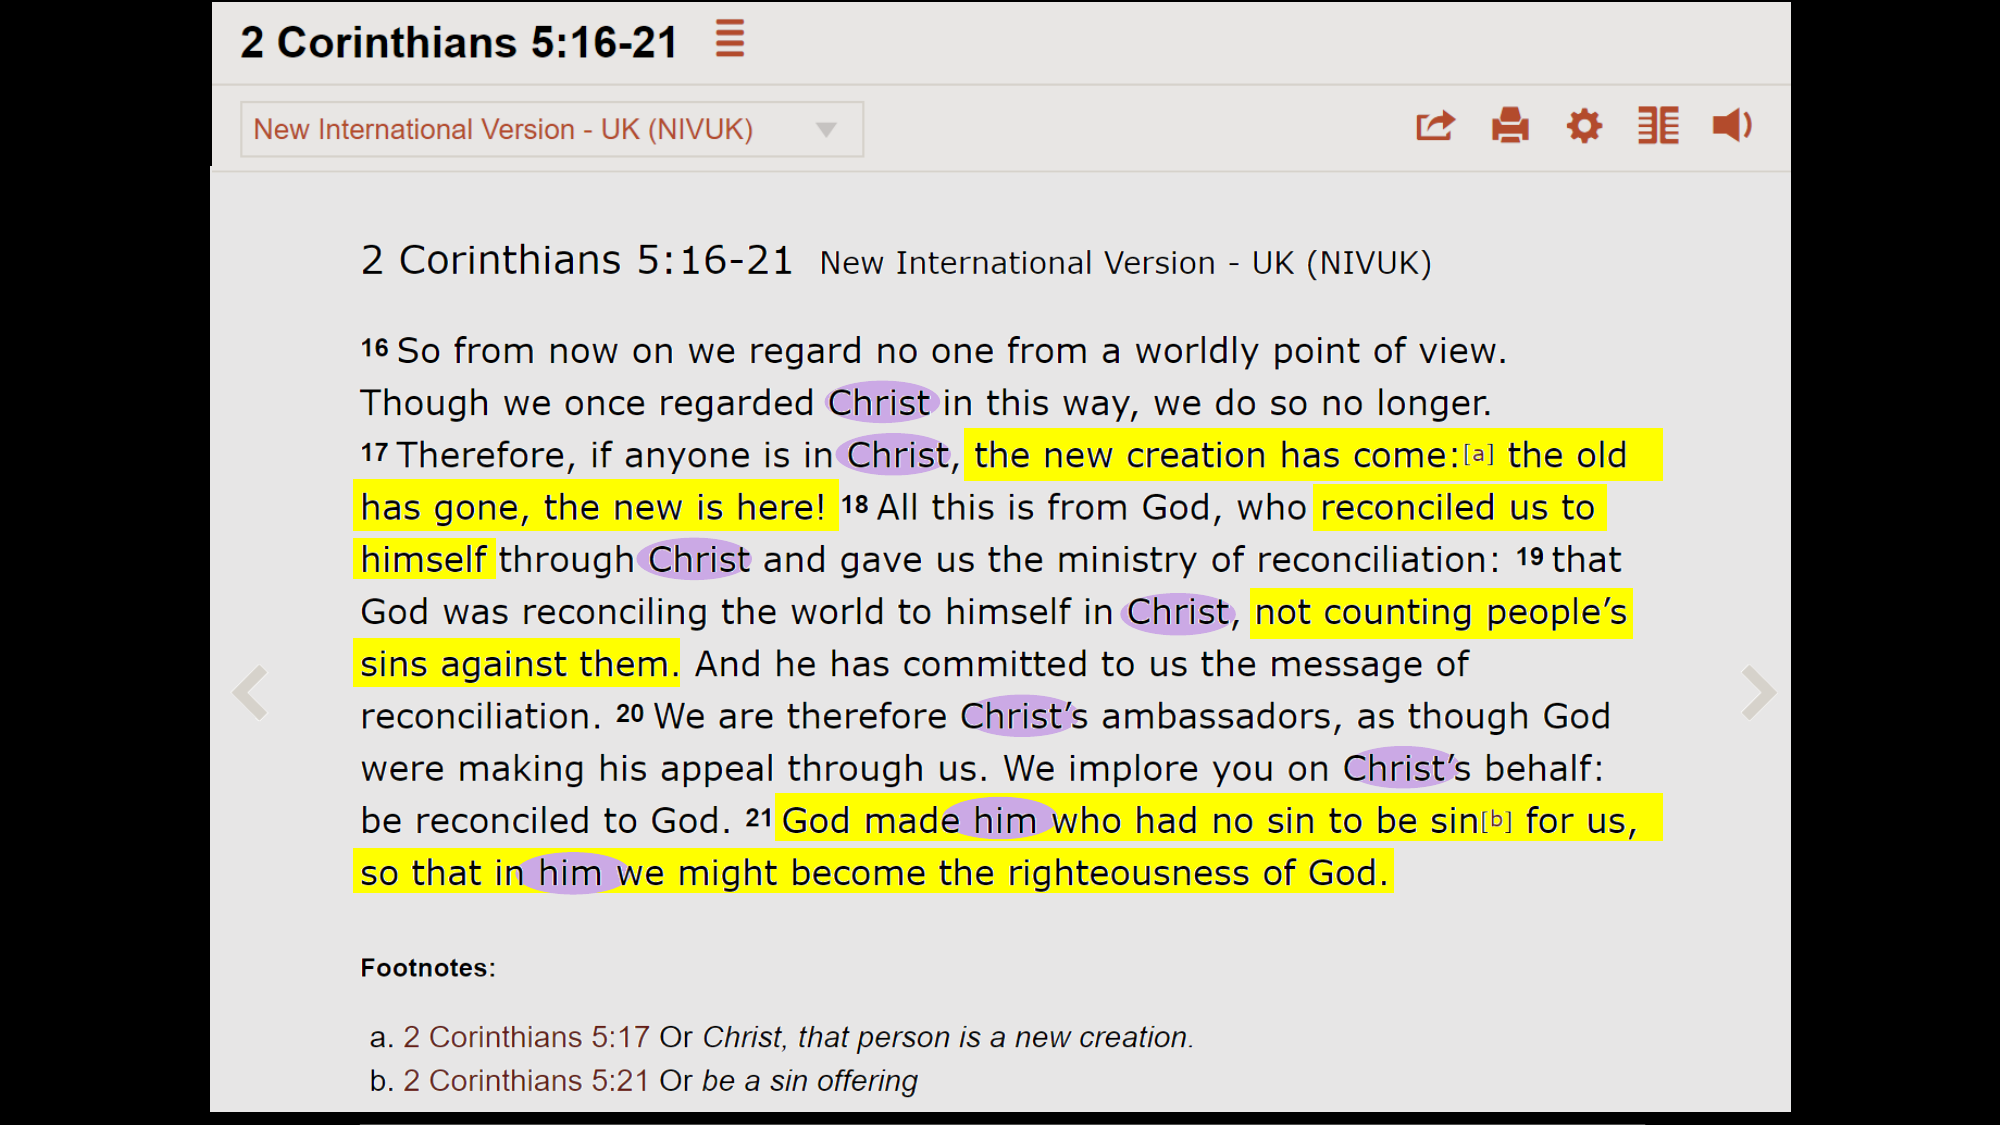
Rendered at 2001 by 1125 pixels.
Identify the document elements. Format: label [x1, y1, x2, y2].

picture [212, 2, 1791, 1125]
